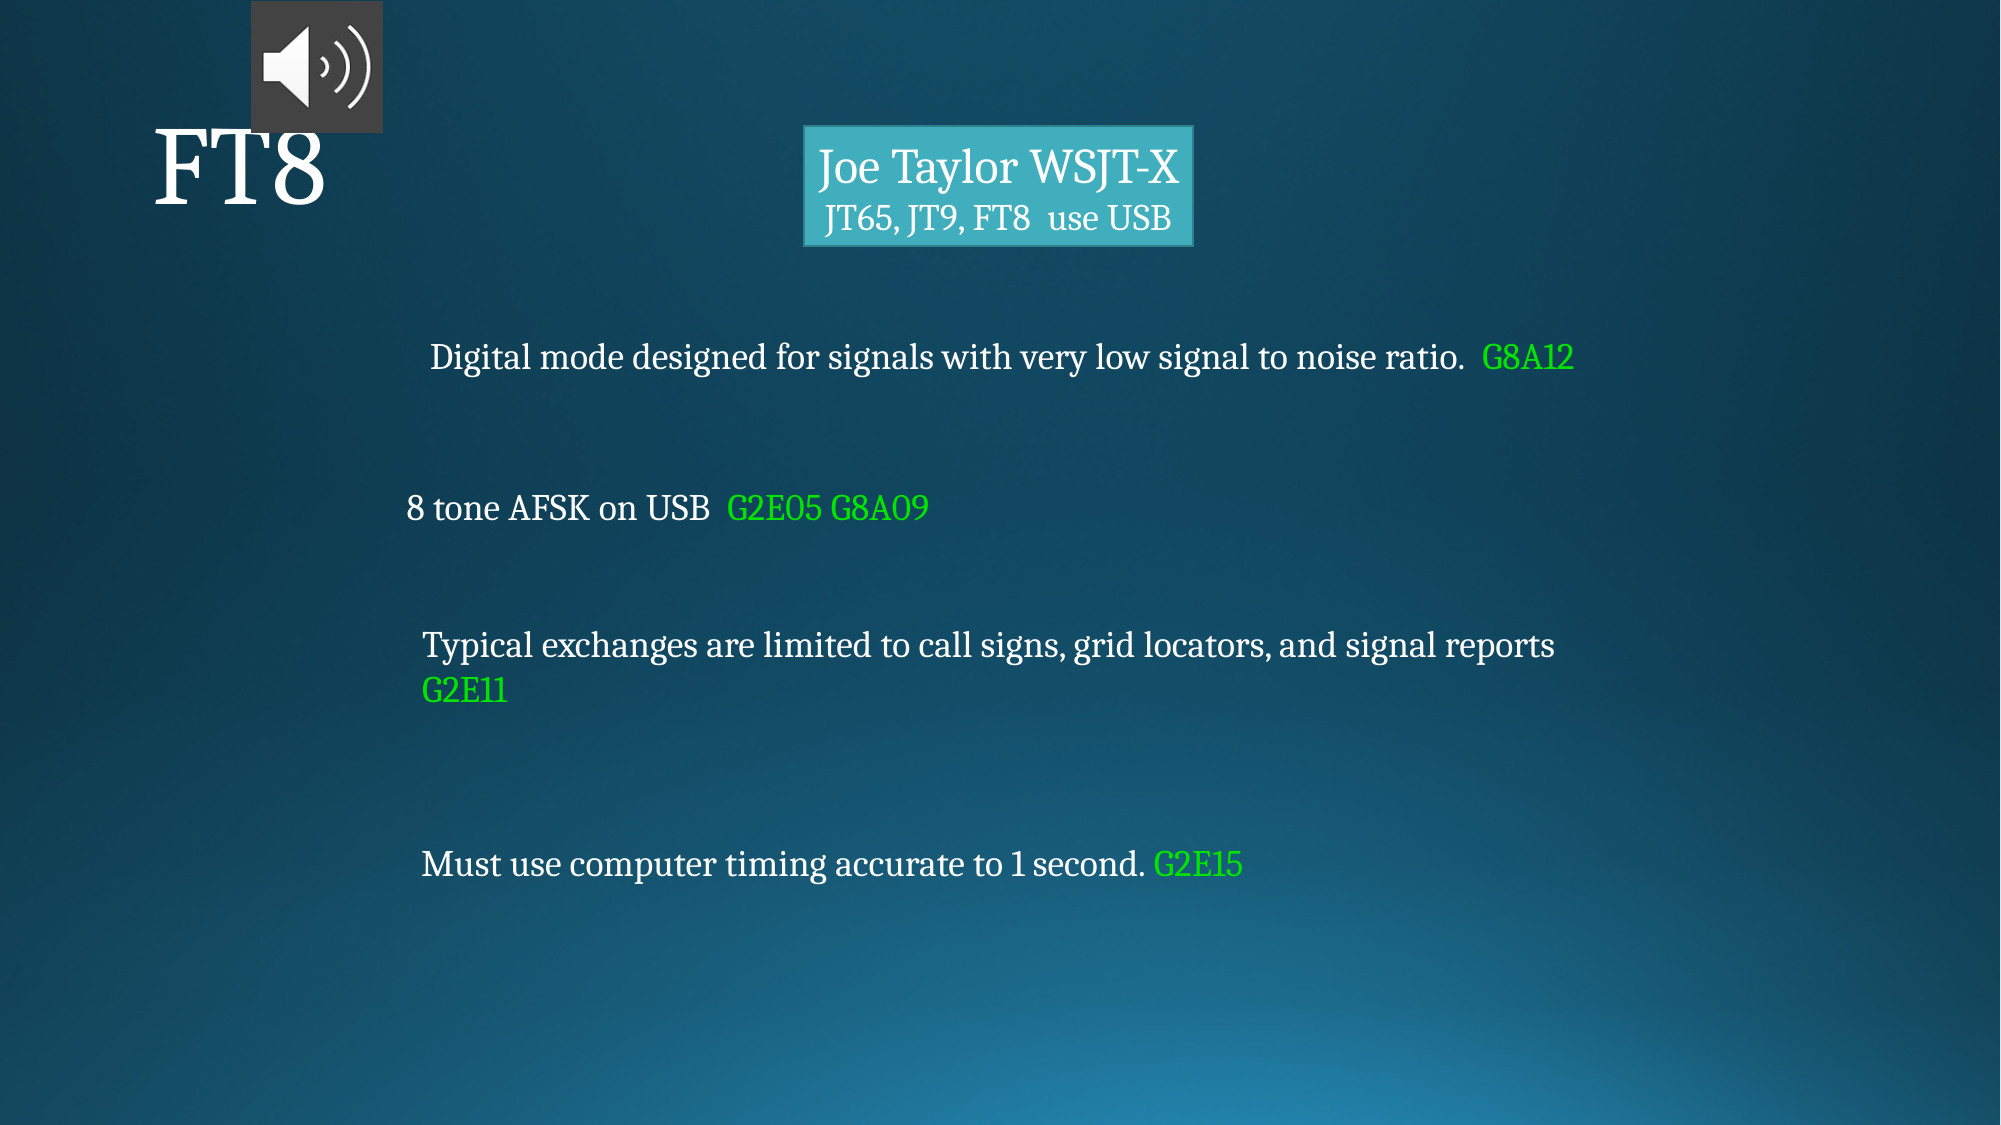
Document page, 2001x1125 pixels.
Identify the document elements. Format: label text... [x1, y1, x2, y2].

text_box 8 tone AFSK on USB G2E05 G8A09 [391, 475, 945, 536]
text_box Digital mode designed for signals with very low signal to noise ratio. G8A12 [414, 324, 1598, 385]
picture [0, 0, 2001, 1125]
text_box Must use computer timing accurate to 1 second. G2E15 [406, 831, 1259, 892]
text_box Joe Taylor WSJT-X JT65, JT9, FT8 use USB [803, 125, 1194, 247]
text_box Typical exchanges are limited to call signs, grid locators, and signal reports G2E11 [407, 612, 1572, 763]
title FT8 [137, 59, 1863, 278]
